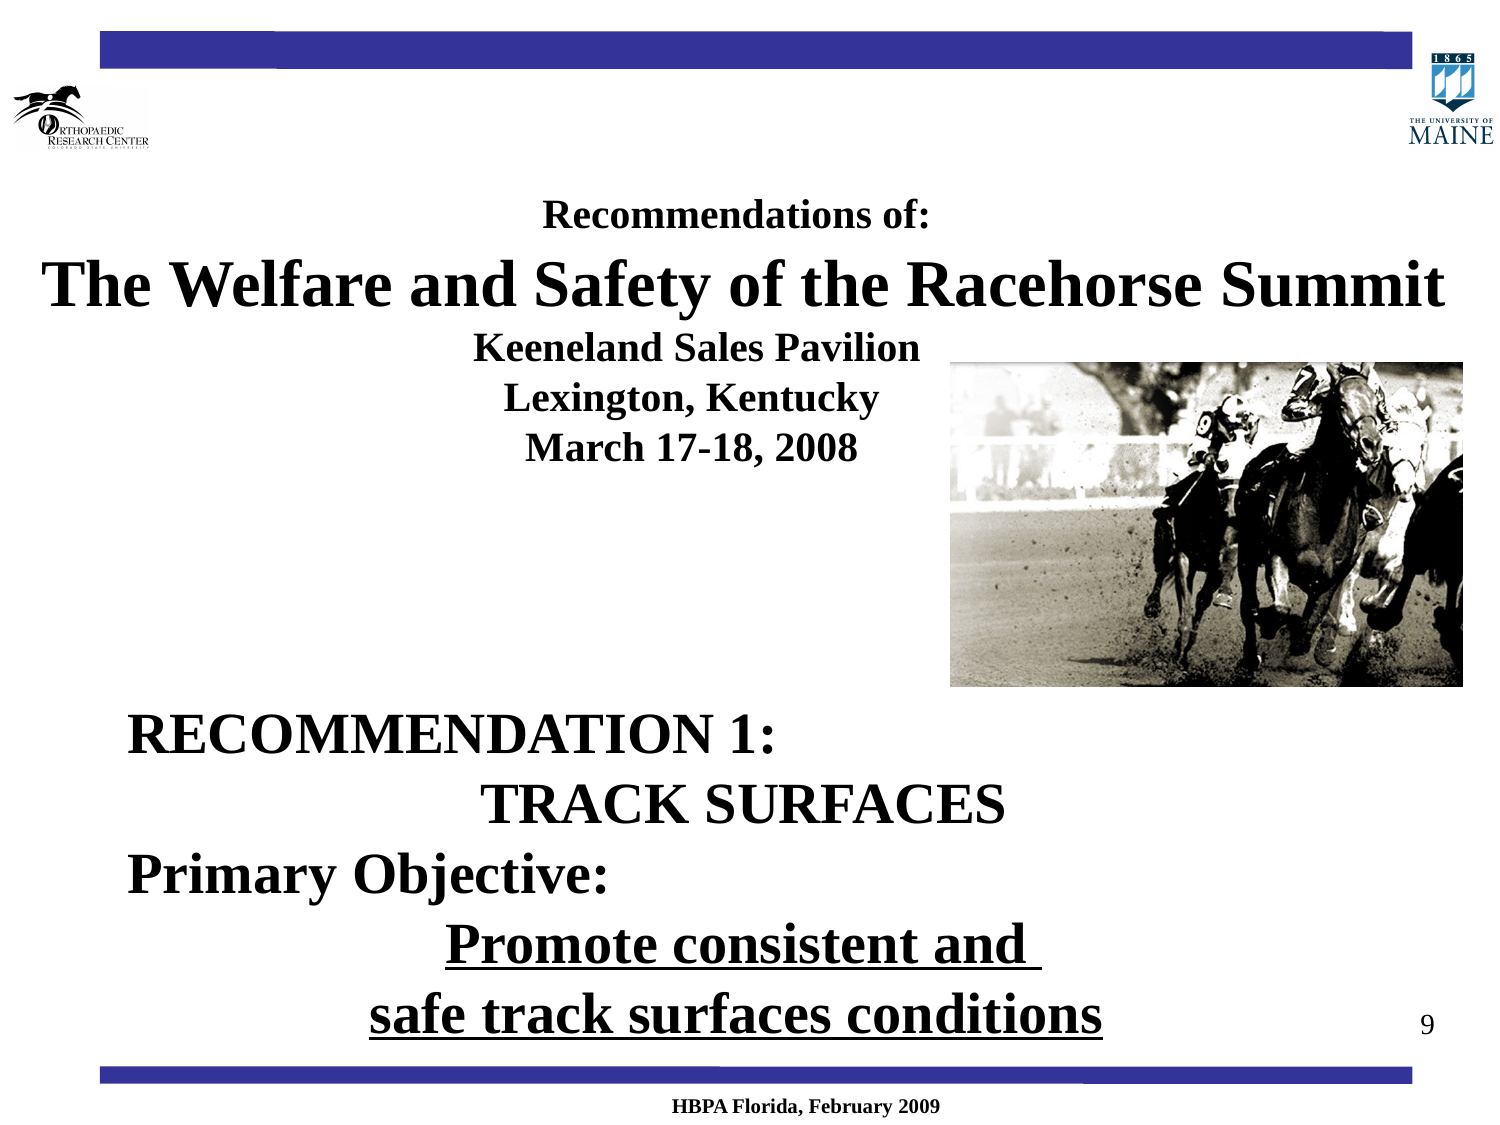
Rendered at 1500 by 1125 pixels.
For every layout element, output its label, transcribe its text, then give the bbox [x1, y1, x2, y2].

picture [12, 84, 150, 150]
picture [949, 362, 1463, 687]
text_box RECOMMENDATION 1: TRACK SURFACES Primary Objective: Promote consistent and safe track surfaces conditions [112, 687, 1375, 1053]
text_box Recommendations of: The Welfare and Safety of the Racehorse Summit Keeneland Sales Pavilion Lexington, Kentucky March 17-18, 2008 [26, 162, 1463, 478]
